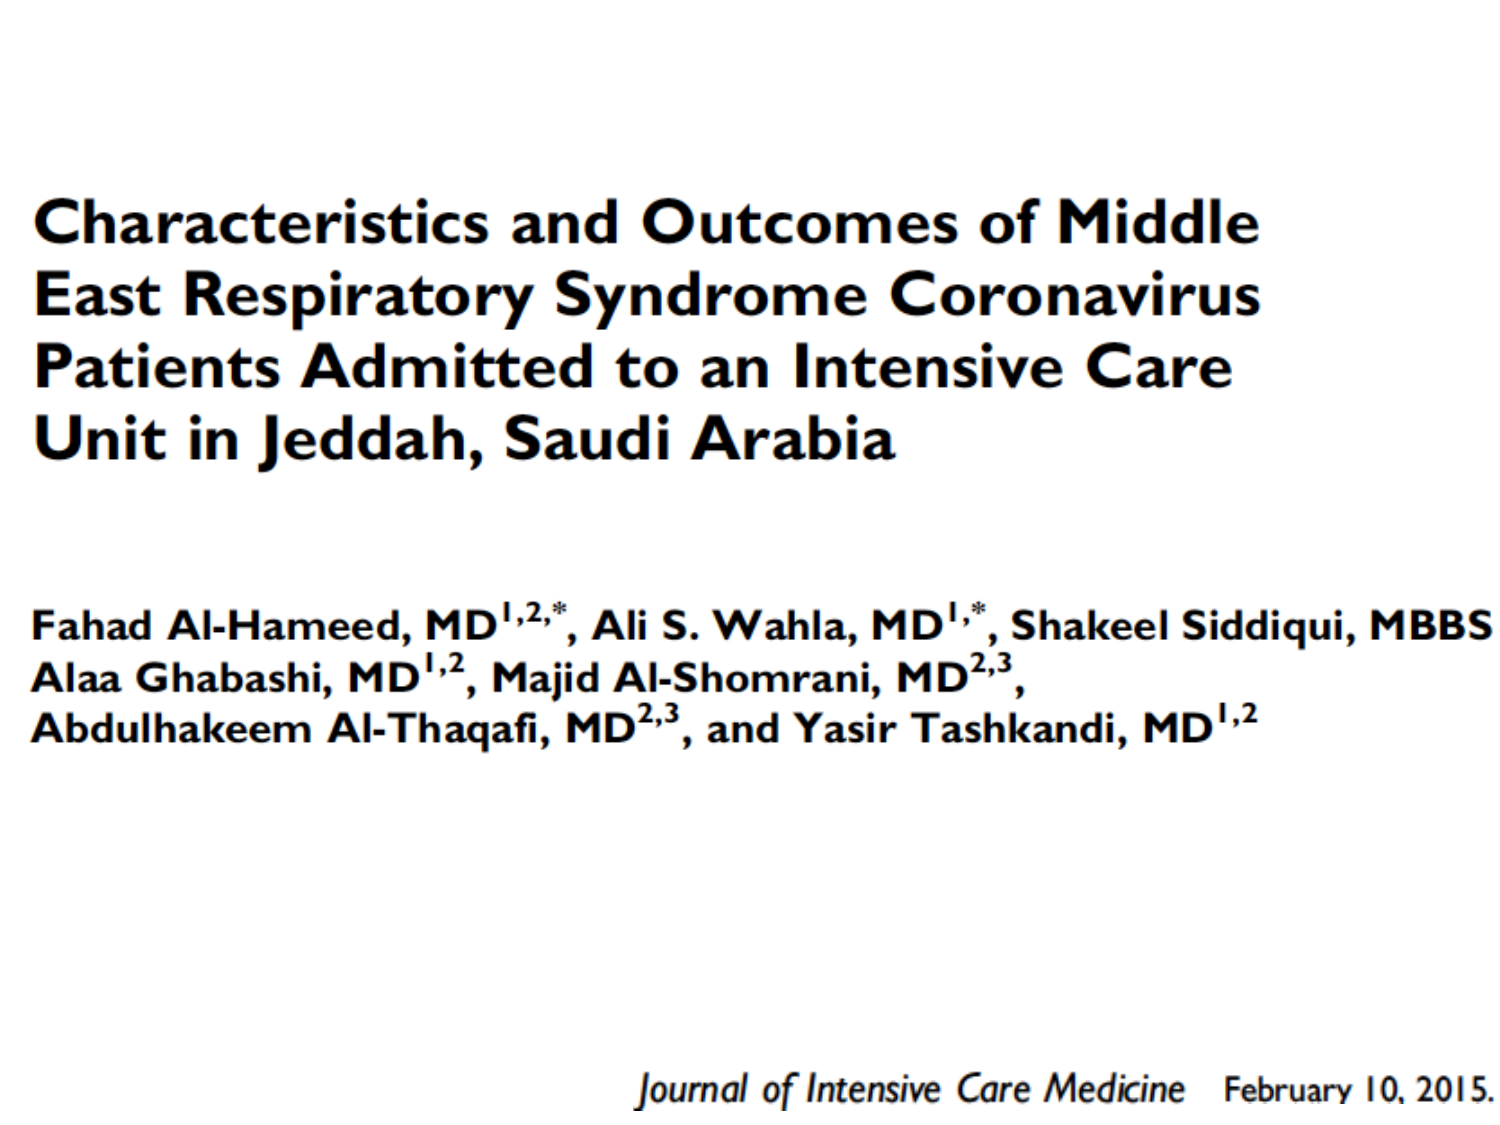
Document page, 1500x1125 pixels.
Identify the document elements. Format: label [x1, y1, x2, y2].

picture [1224, 1071, 1500, 1104]
picture [0, 174, 1500, 804]
picture [633, 1061, 1201, 1111]
